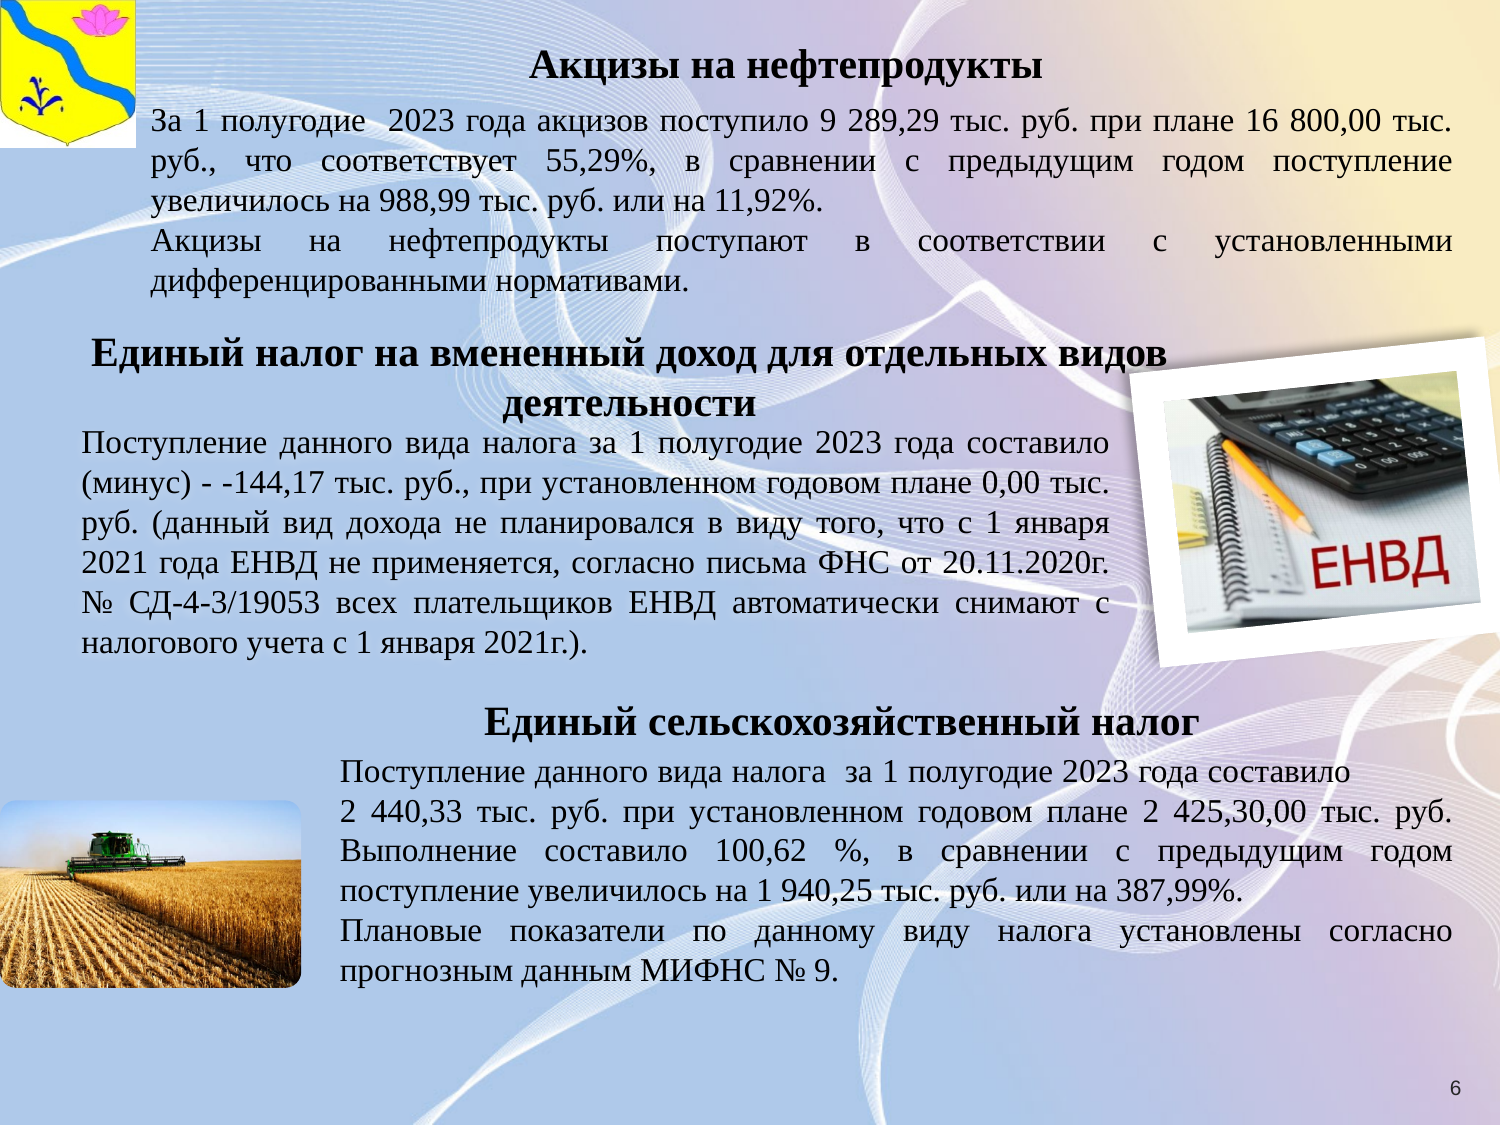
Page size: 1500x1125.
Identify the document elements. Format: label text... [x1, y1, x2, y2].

text_box Единый налог на вмененный доход для отдельных видов деятельности [66, 315, 1193, 411]
text_box Поступление данного вида налога за 1 полугодие 2023 года составило 2 440,33 тыс. руб. при установленном годовом плане 2 425,30,00 тыс. руб. Выполнение составило 100,62 %, в сравнении с предыдущим годом поступление увеличилось на 1 940,25 тыс. руб. или на 387,99%. Плановые показатели по данному виду налога установлены согласно прогнозным данным МИФНС № 9. [325, 741, 1470, 1076]
text_box Единый сельскохозяйственный налог [418, 685, 1266, 741]
picture [0, 0, 1500, 1125]
text_box За 1 полугодие 2023 года акцизов поступило 9 289,29 тыс. руб. при плане 16 800,00 тыс. руб., что соответствует 55,29%, в сравнении с предыдущим годом поступление увеличилось на 988,99 тыс. руб. или на 11,92%. Акцизы на нефтепродукты поступают в соответствии с установленными дифференцированными нормативами. [135, 90, 1470, 306]
text_box Акцизы на нефтепродукты [148, 27, 1423, 90]
text_box Поступление данного вида налога за 1 полугодие 2023 года составило (минус) - -144,17 тыс. руб., при установленном годовом плане 0,00 тыс. руб. (данный вид дохода не планировался в виду того, что с 1 января 2021 года ЕНВД не применяется, согласно письма ФНС от 20.11.2020г. № СД-4-3/19053 всех плательщиков ЕНВД автоматически снимают с налогового учета с 1 января 2021г.). [66, 412, 1127, 668]
slide_number 6 [1417, 1057, 1494, 1118]
picture [1164, 371, 1480, 633]
